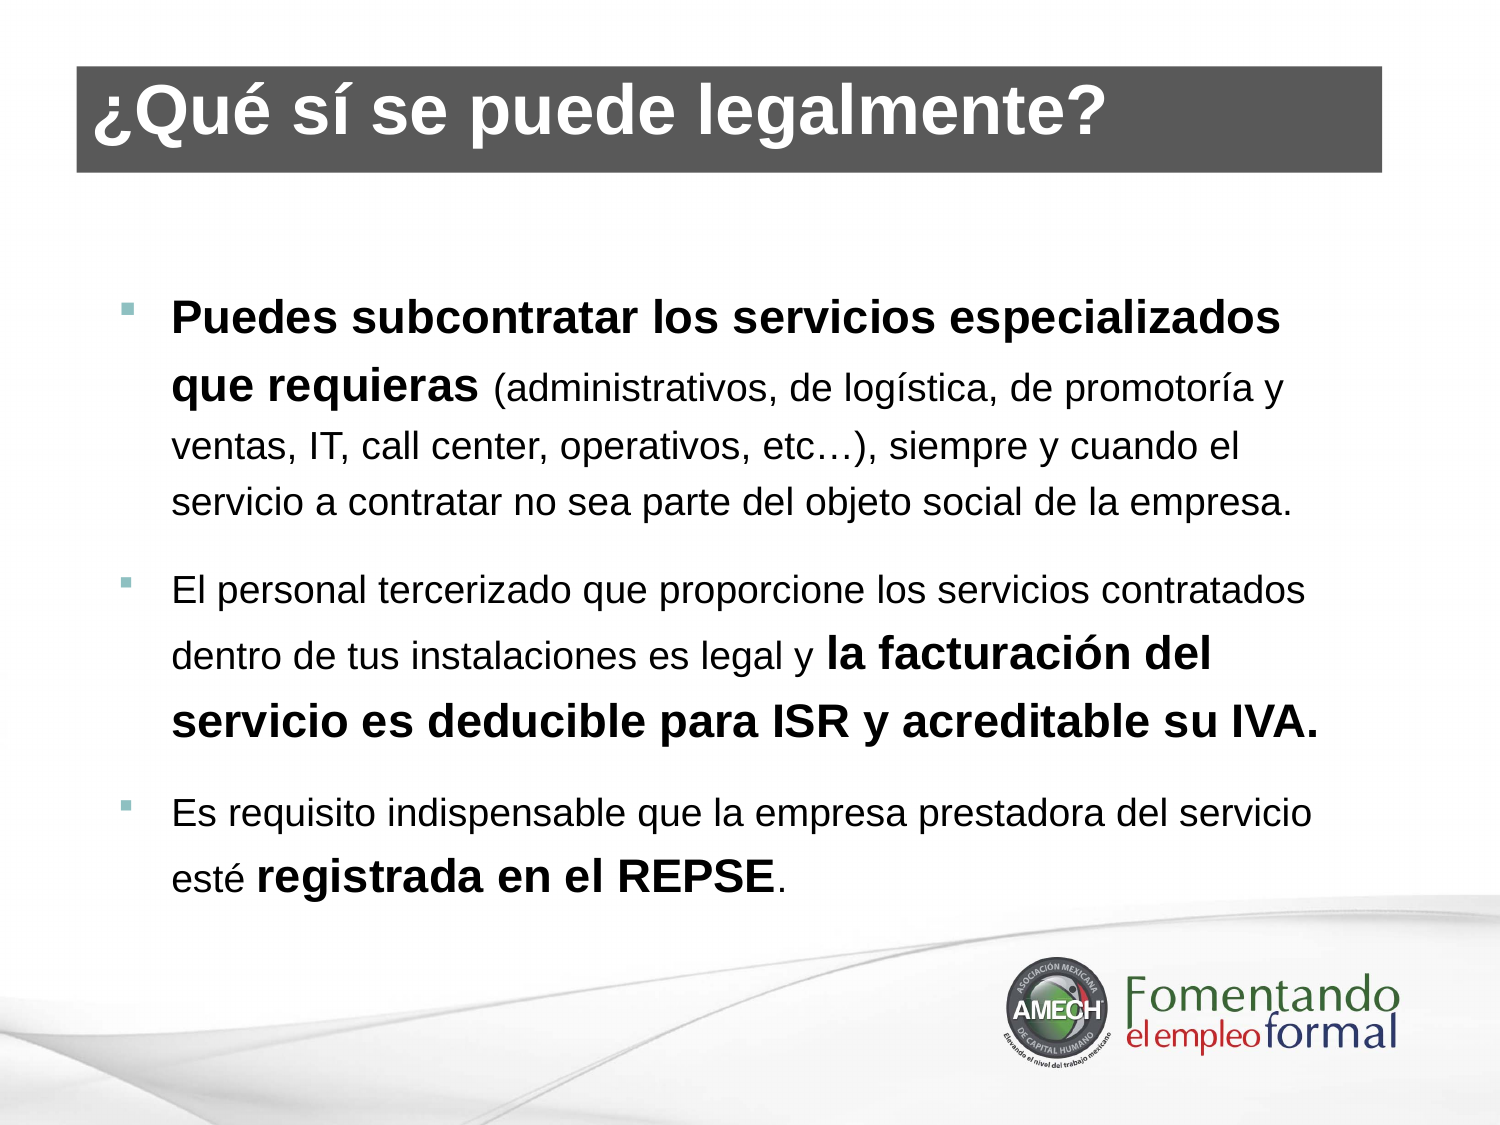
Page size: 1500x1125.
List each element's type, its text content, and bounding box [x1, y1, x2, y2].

text_box Puedes subcontratar los servicios especializados que requieras (administrativos, de logística, de promotoría y ventas, IT, call center, operativos, etc…), siempre y cuando el servicio a contratar no sea parte del objeto social de la empresa. El personal tercerizado que proporcione los servicios contratados dentro de tus instalaciones es legal y la facturación del servicio es deducible para ISR y acreditable su IVA. Es requisito indispensable que la empresa prestadora del servicio esté registrada en el REPSE. [103, 224, 1383, 953]
picture [0, 0, 1500, 1125]
text_box ¿Qué sí se puede legalmente? [76, 66, 1383, 173]
